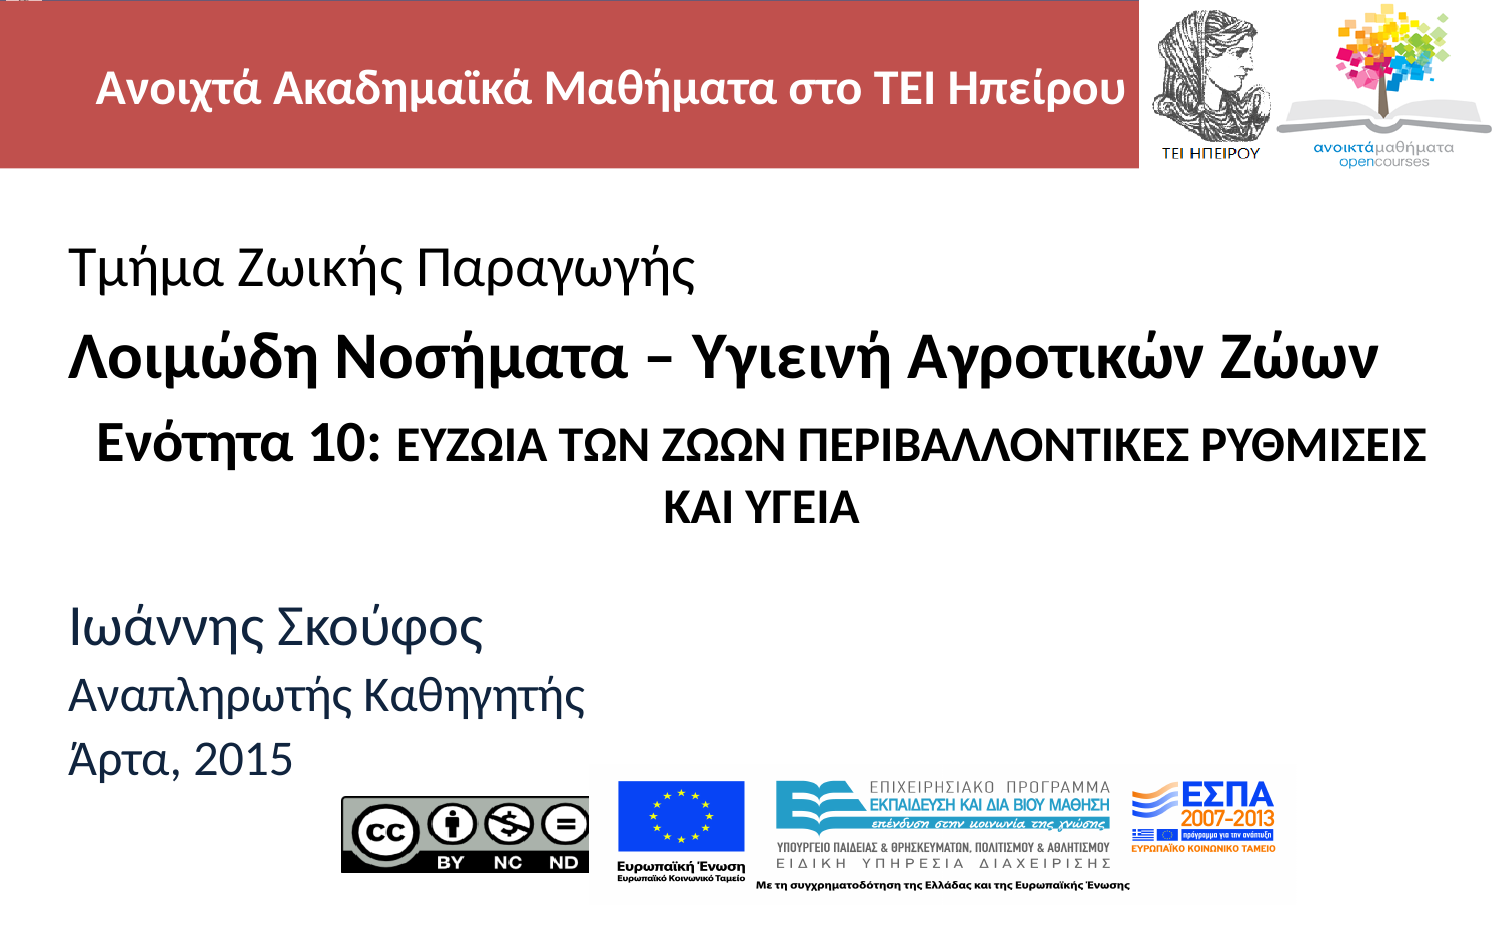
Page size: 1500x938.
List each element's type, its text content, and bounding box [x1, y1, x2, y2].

text_box Ανοιχτά Ακαδημαϊκά Μαθήματα στο ΤΕΙ Ηπείρου [0, 0, 1137, 169]
picture [1139, 0, 1500, 170]
subtitle Τμήμα Ζωικής Παραγωγής Λοιμώδη Νοσήματα – Υγιεινή Αγροτικών Ζώων Ενότητα 10: ΕΥΖΩΙΑ ΤΩΝ ΖΩΩΝ ΠΕΡΙΒΑΛΛΟΝΤΙΚΕΣ ΡΥΘΜΙΣΕΙΣ ΚΑΙ ΥΓΕΙΑ Ιωάννης Σκούφος Αναπληρωτής Καθηγητής Άρτα, 2015 [53, 220, 1471, 753]
picture [341, 764, 1297, 905]
